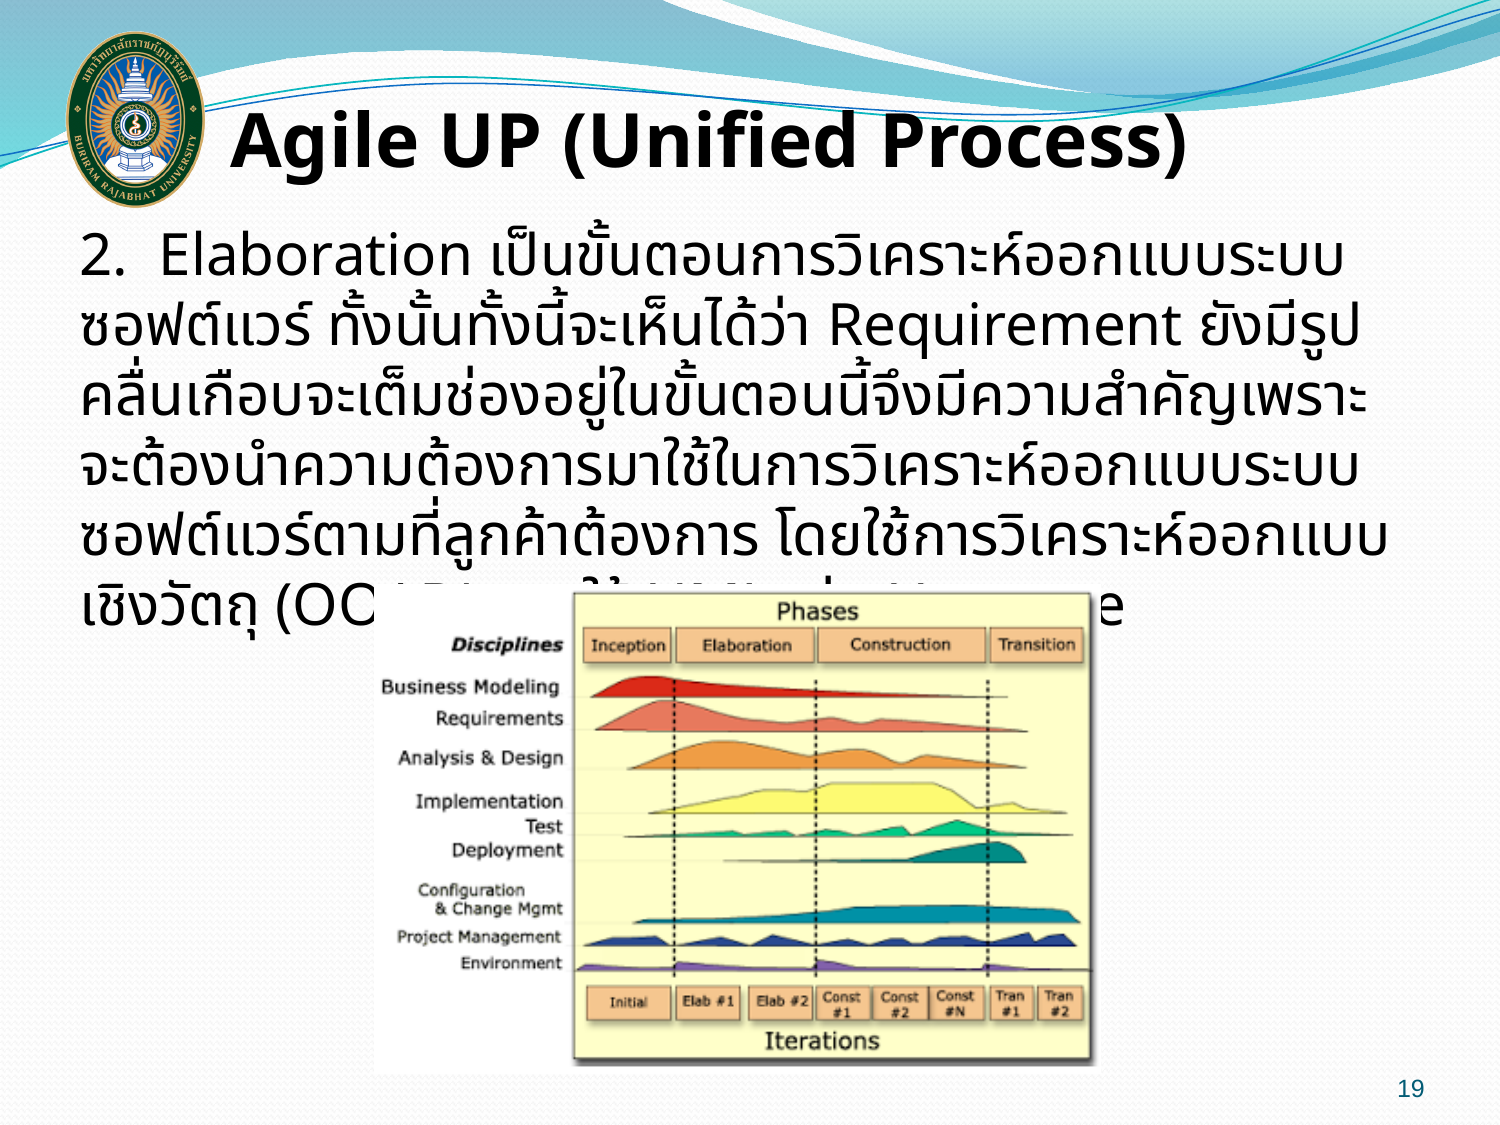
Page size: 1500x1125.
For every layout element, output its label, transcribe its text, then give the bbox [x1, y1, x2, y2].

title Agile UP (Unified Process) [229, 0, 1500, 184]
text_box 2. Elaboration เป็นขั้นตอนการวิเคราะห์ออกแบบระบบซอฟต์แวร์ ทั้งนั้นทั้งนี้จะเห็นได้ว่า Requirement ยังมีรูปคลื่นเกือบจะเต็มช่องอยู่ในขั้นตอนนี้จึงมีความสำคัญเพราะจะต้องนำความต้องการมาใช้ในการวิเคราะห์ออกแบบระบบซอฟต์แวร์ตามที่ลูกค้าต้องการ โดยใช้การวิเคราะห์ออกแบบเชิงวัตถุ (OOAD) การใช้ UML เช่น Use case [64, 209, 1411, 645]
slide_number 19 [1299, 1042, 1425, 1103]
picture [64, 30, 207, 211]
picture [374, 584, 1101, 1075]
